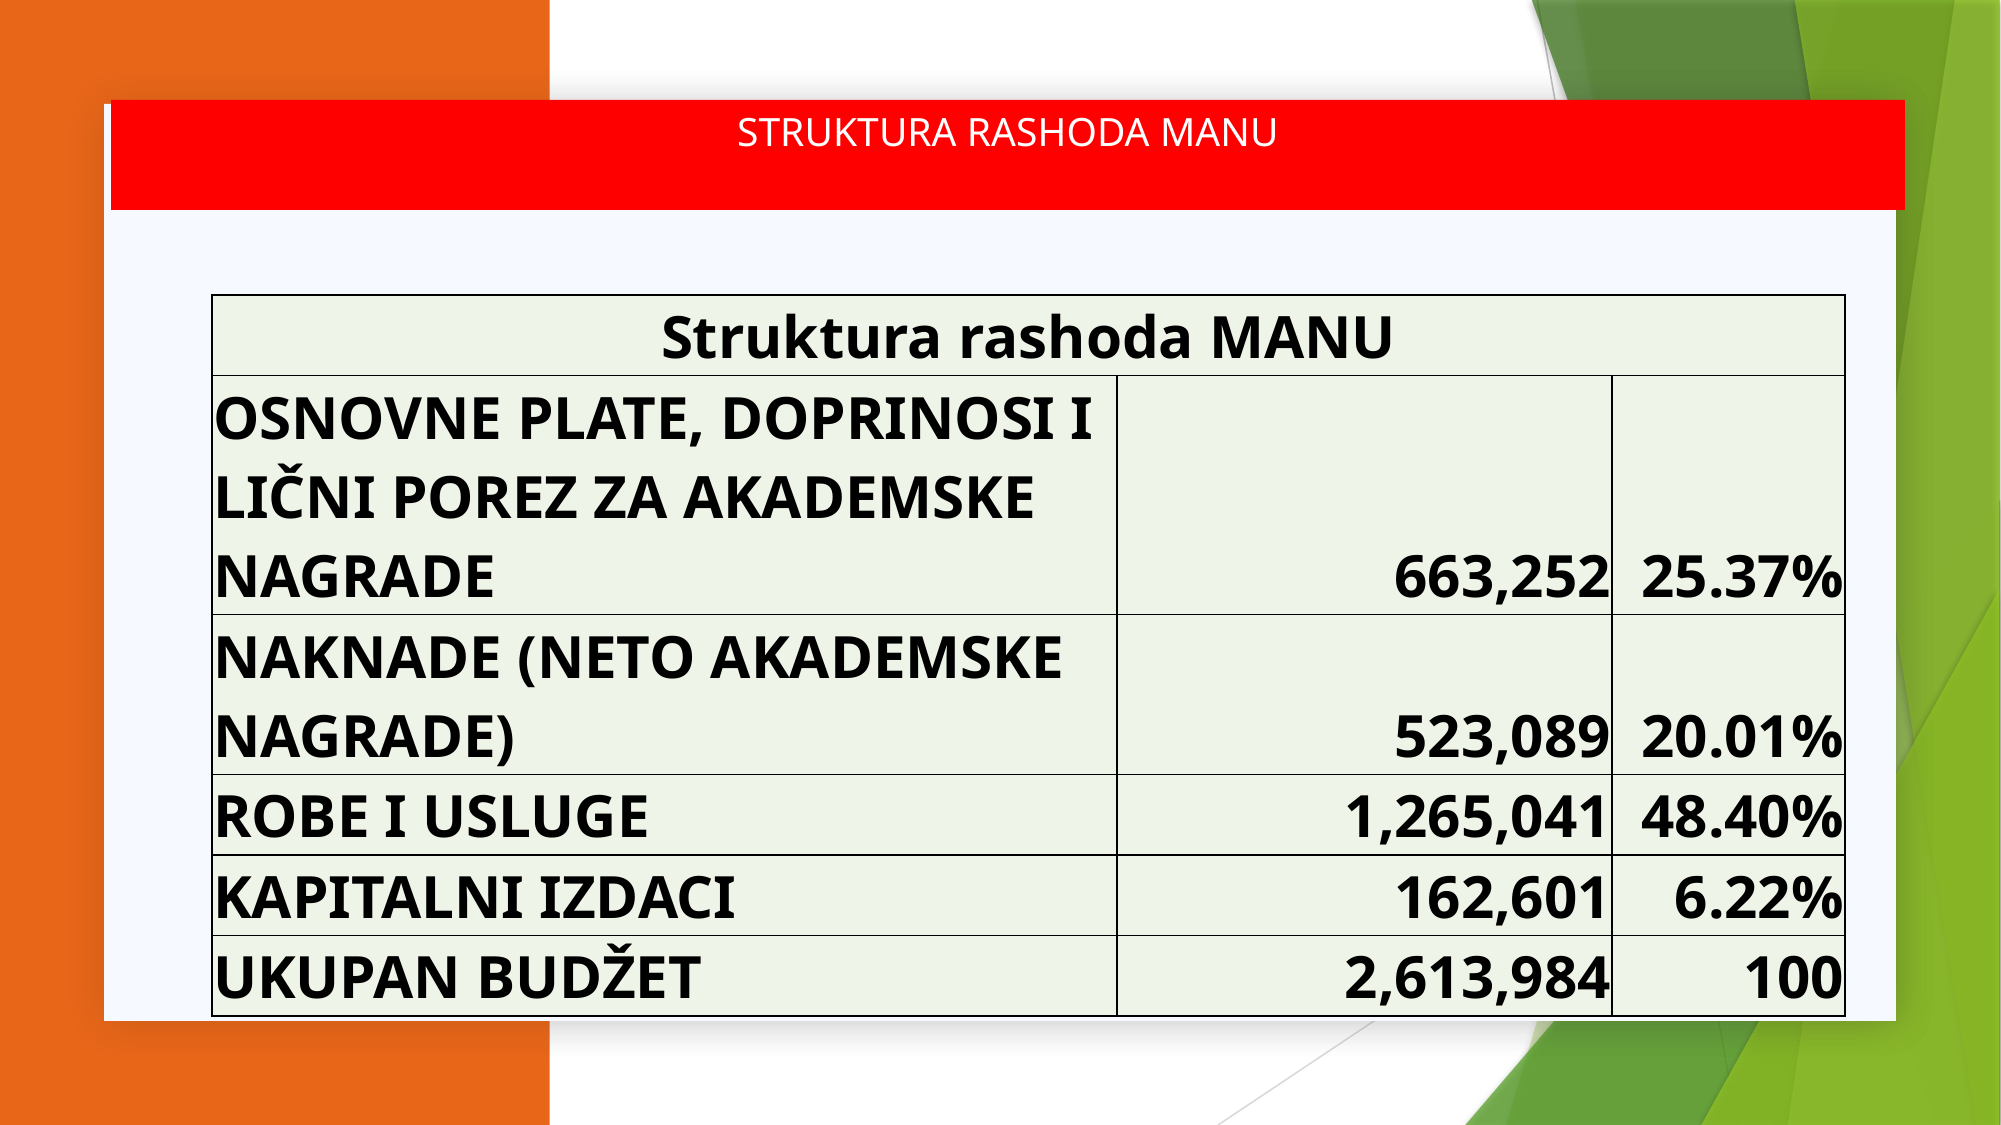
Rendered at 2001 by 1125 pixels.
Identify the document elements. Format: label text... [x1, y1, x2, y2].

table_cell 48.40% [1613, 775, 1844, 854]
table_cell 162,601 [1118, 856, 1611, 935]
table_cell OSNOVNE PLATE, DOPRINOSI I LIČNI POREZ ZA AKADEMSKE NAGRADE [213, 376, 1116, 614]
table_cell NAKNADE (NETO AKADEMSKE NAGRADE) [213, 615, 1116, 774]
table_cell 1,265,041 [1118, 775, 1611, 854]
table_cell 663,252 [1118, 376, 1611, 614]
table_cell UKUPAN BUDŽET [213, 936, 1116, 1015]
table_cell 6.22% [1613, 856, 1844, 935]
table_header Struktura rashoda MANU [213, 296, 1844, 375]
table_cell ROBE I USLUGE [213, 775, 1116, 854]
table_cell 25.37% [1613, 376, 1844, 614]
table_cell 2,613,984 [1118, 936, 1611, 1015]
title STRUKTURA RASHODA MANU [111, 99, 1905, 210]
table_cell 523,089 [1118, 615, 1611, 774]
table_cell 100 [1613, 936, 1844, 1015]
table_cell 20.01% [1613, 615, 1844, 774]
table_cell KAPITALNI IZDACI [213, 856, 1116, 935]
